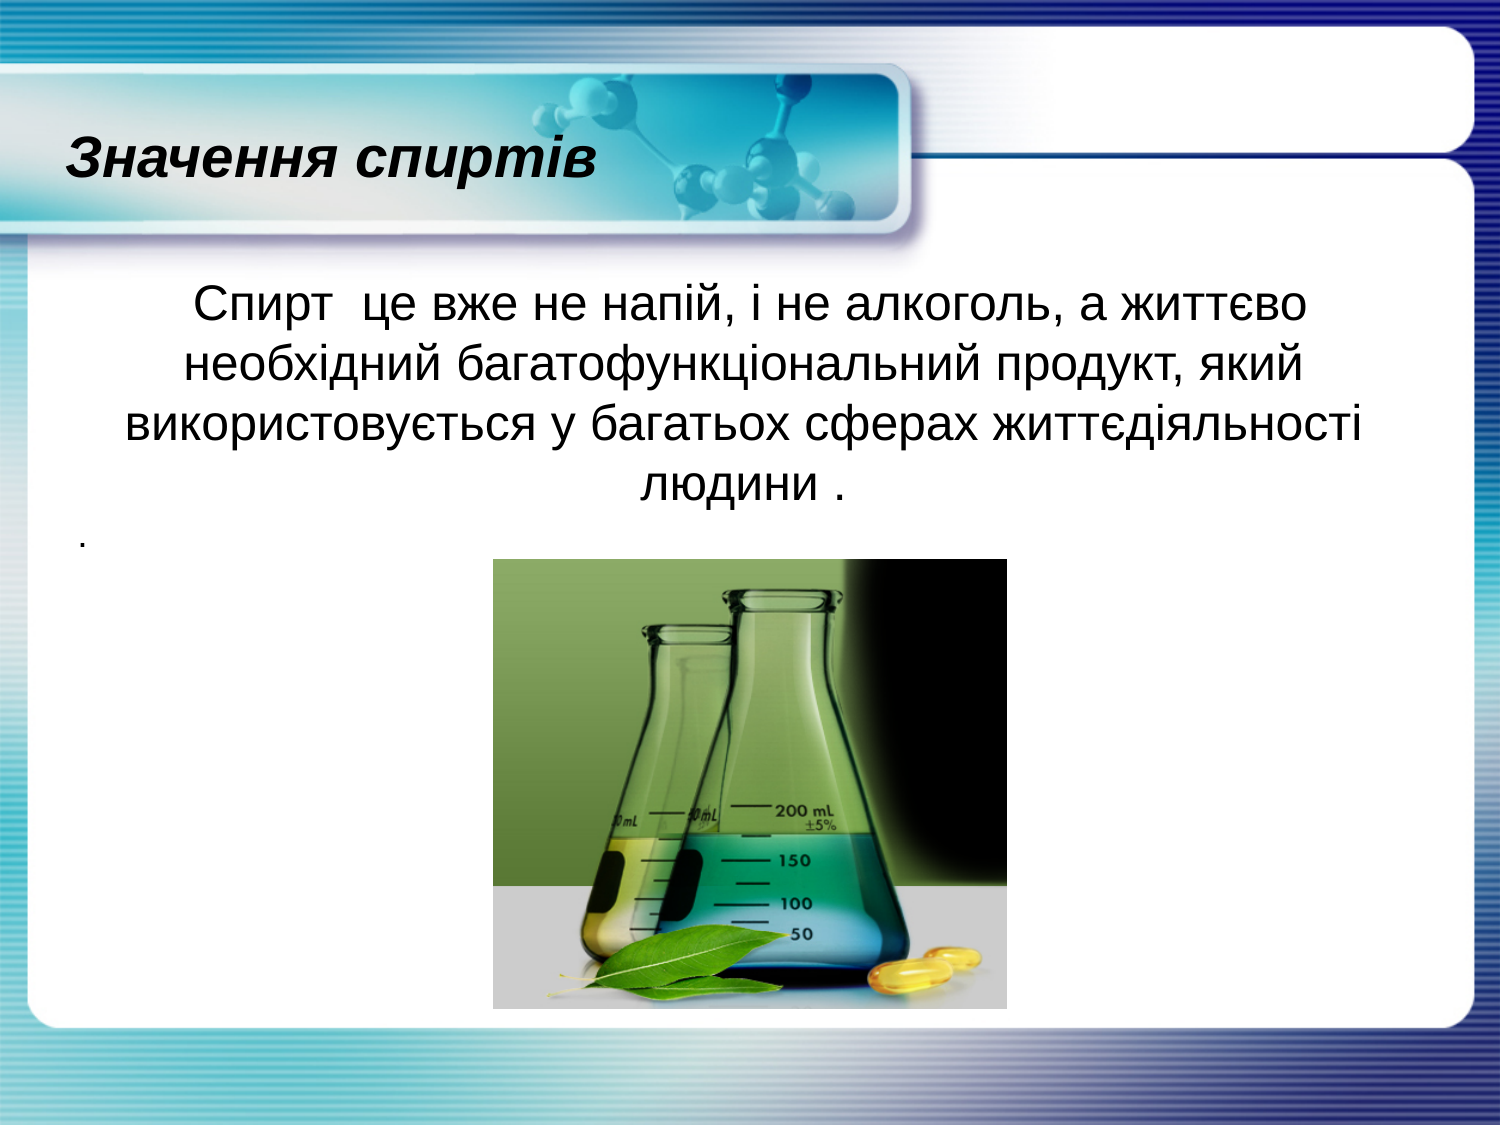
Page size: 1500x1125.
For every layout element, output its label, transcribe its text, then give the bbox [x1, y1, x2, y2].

list Спирт це вже не напій, і не алкоголь, а життєво необхідний багатофункціональний продукт, який використовується у багатьох сферах життєдіяльності людини . . [62, 262, 1426, 1026]
title Значення спиртів [49, 107, 863, 201]
picture [0, 0, 1500, 1125]
